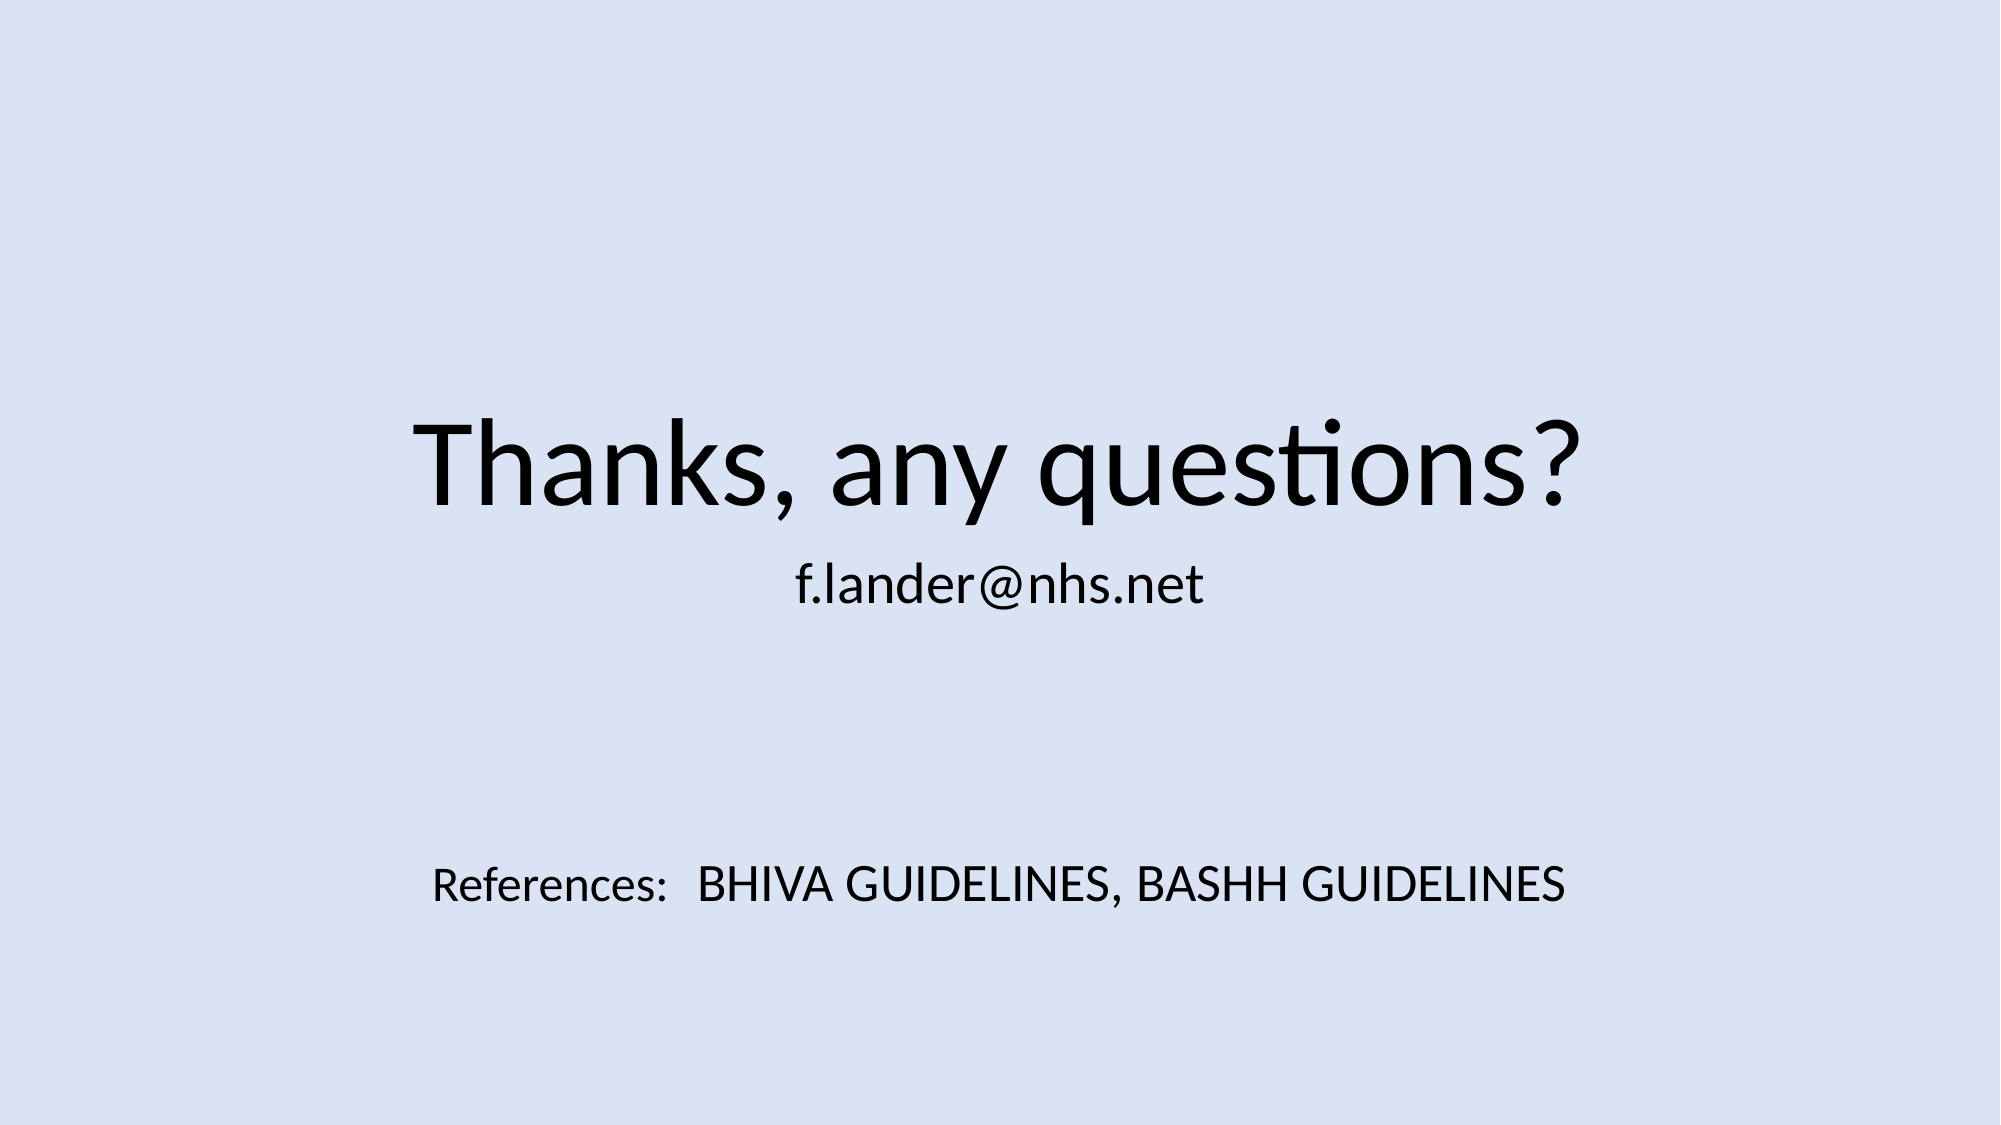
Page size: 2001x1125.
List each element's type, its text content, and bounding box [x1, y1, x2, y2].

list Thanks, any questions? f.lander@nhs.net References: BHIVA GUIDELINES, BASHH GUIDELINES [137, 299, 1863, 1014]
